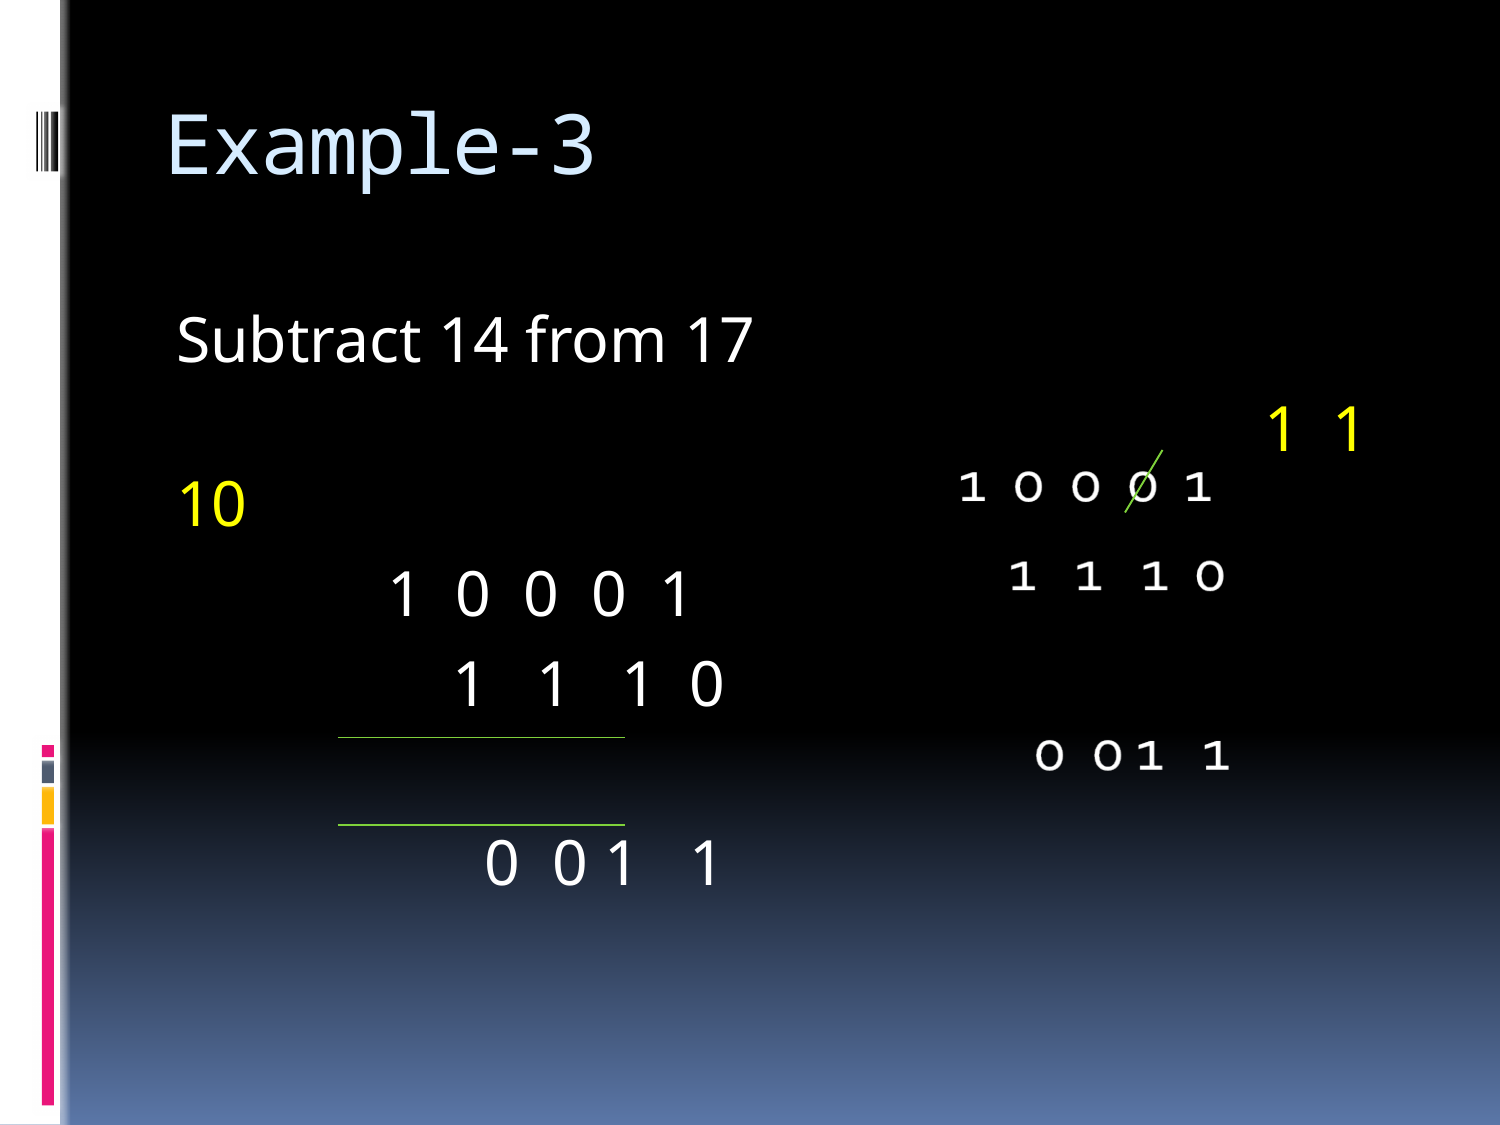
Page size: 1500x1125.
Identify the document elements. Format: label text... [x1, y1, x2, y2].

picture [919, 423, 1268, 826]
title Example-3 [150, 83, 1425, 234]
list Subtract 14 from 17 1 1 10 1 0 0 0 1 1 1 1 0 0 0 1 1 [150, 292, 1425, 1043]
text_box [1124, 449, 1163, 513]
